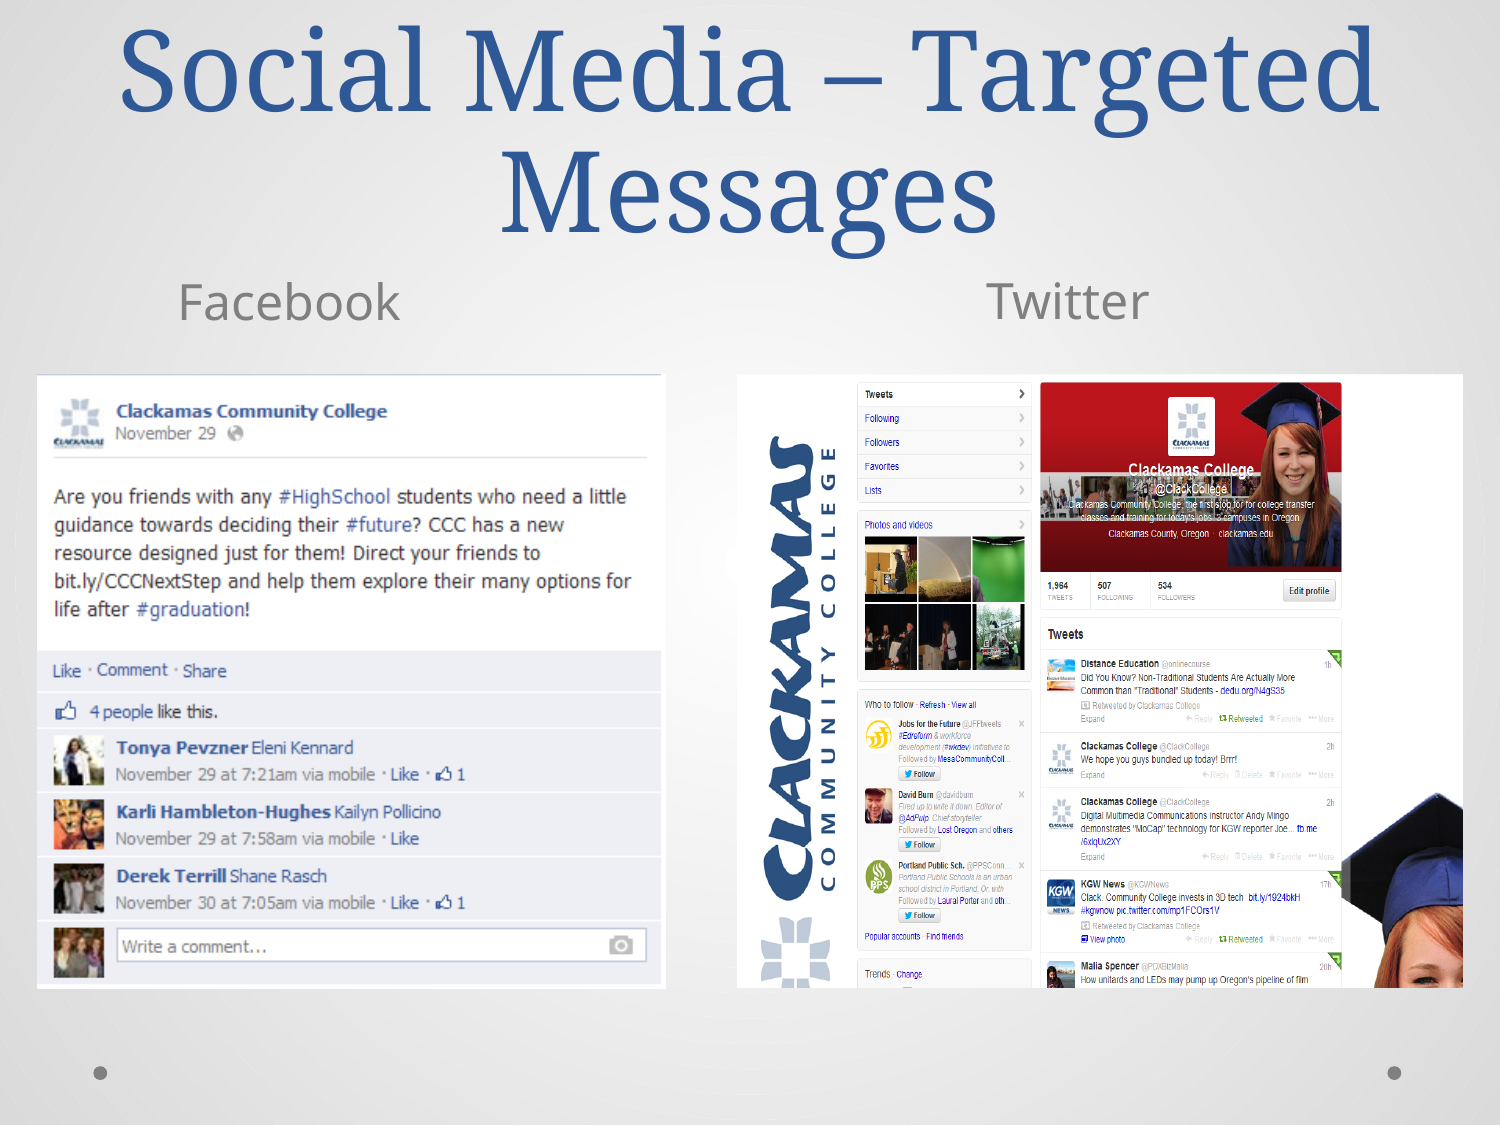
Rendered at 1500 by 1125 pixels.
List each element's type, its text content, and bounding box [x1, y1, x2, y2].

text_box Facebook [162, 262, 638, 350]
text_box Twitter [971, 262, 1165, 338]
title Social Media – Targeted Messages [75, 0, 1425, 263]
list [37, 374, 666, 990]
picture [737, 374, 1463, 988]
